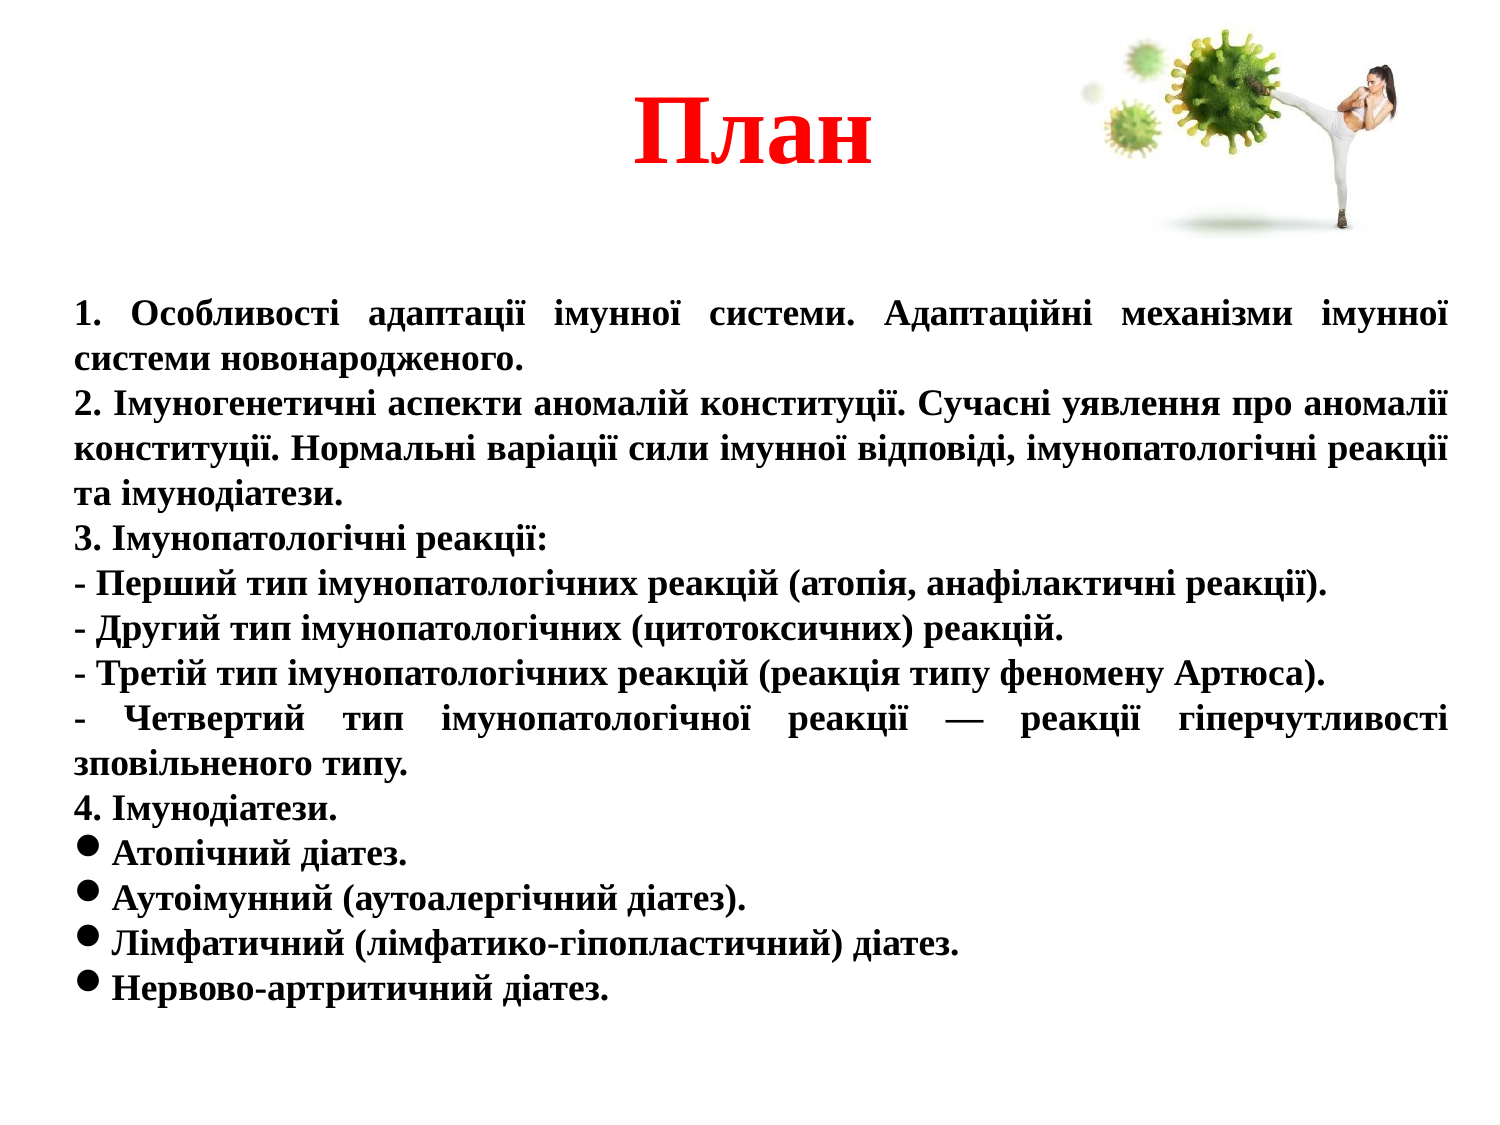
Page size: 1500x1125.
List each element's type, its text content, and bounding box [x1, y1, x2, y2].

text_box План [79, 70, 1057, 177]
picture [1062, 8, 1429, 238]
text_box 1. Особливості адаптації імунної системи. Адаптаційні механізми імунної системи новонародженого. 2. Імуногенетичні аспекти аномалій конституції. Сучасні уявлення про аномалії конституції. Нормальні варіації сили імунної відповіді, імунопатологічні реакції та імунодіатези. 3. Імунопатологічні реакції: - Перший тип імунопатологічних реакцій (атопія, анафілактичні реакції). - Другий тип імунопатологічних (цитотоксичних) реакцій. - Третій тип імунопатологічних реакцій (реакція типу феномену Артюса). - Четвертий тип імунопатологічної реакції — реакції гіперчутливості зповільненого типу. 4. Імунодіатези. Атопічний діатез. Аутоімунний (аутоалергічний діатез). Лімфатичний (лімфатико-гіпопластичний) діатез. Нервово-артритичний діатез. [59, 280, 1465, 1061]
